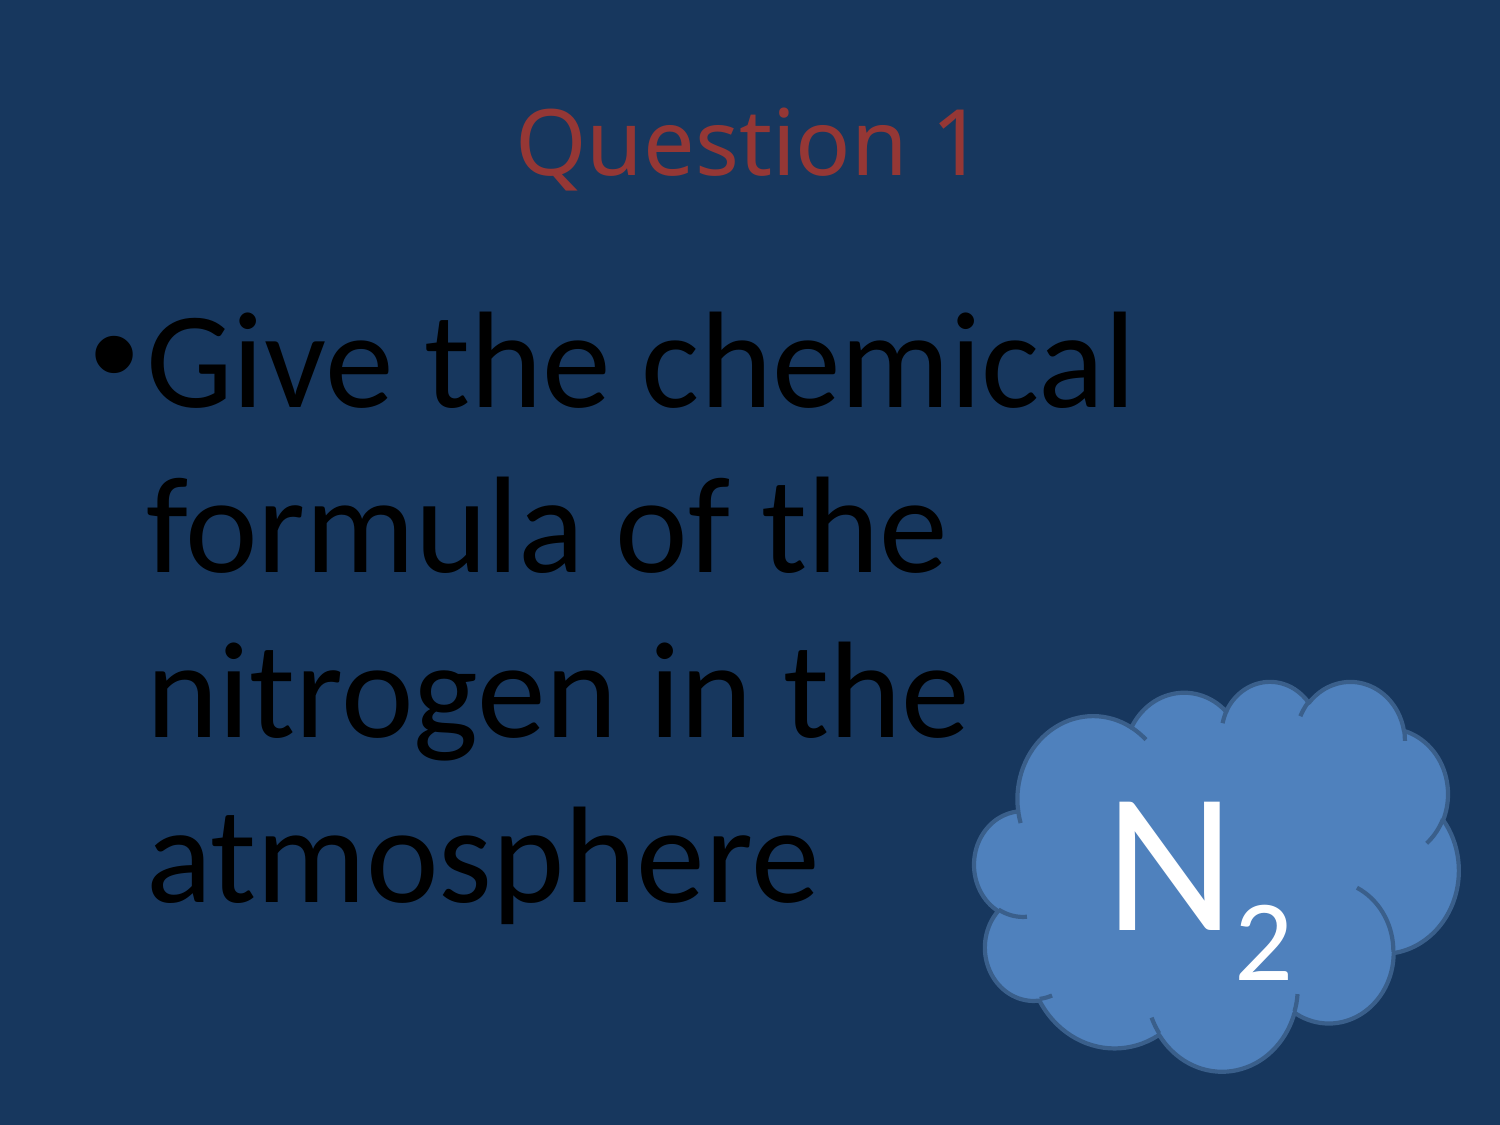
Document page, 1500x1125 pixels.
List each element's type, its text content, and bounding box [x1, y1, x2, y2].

text_box N2 [971, 679, 1461, 1074]
title Question 1 [75, 45, 1425, 233]
list Give the chemical formula of the nitrogen in the atmosphere [75, 262, 1425, 1005]
